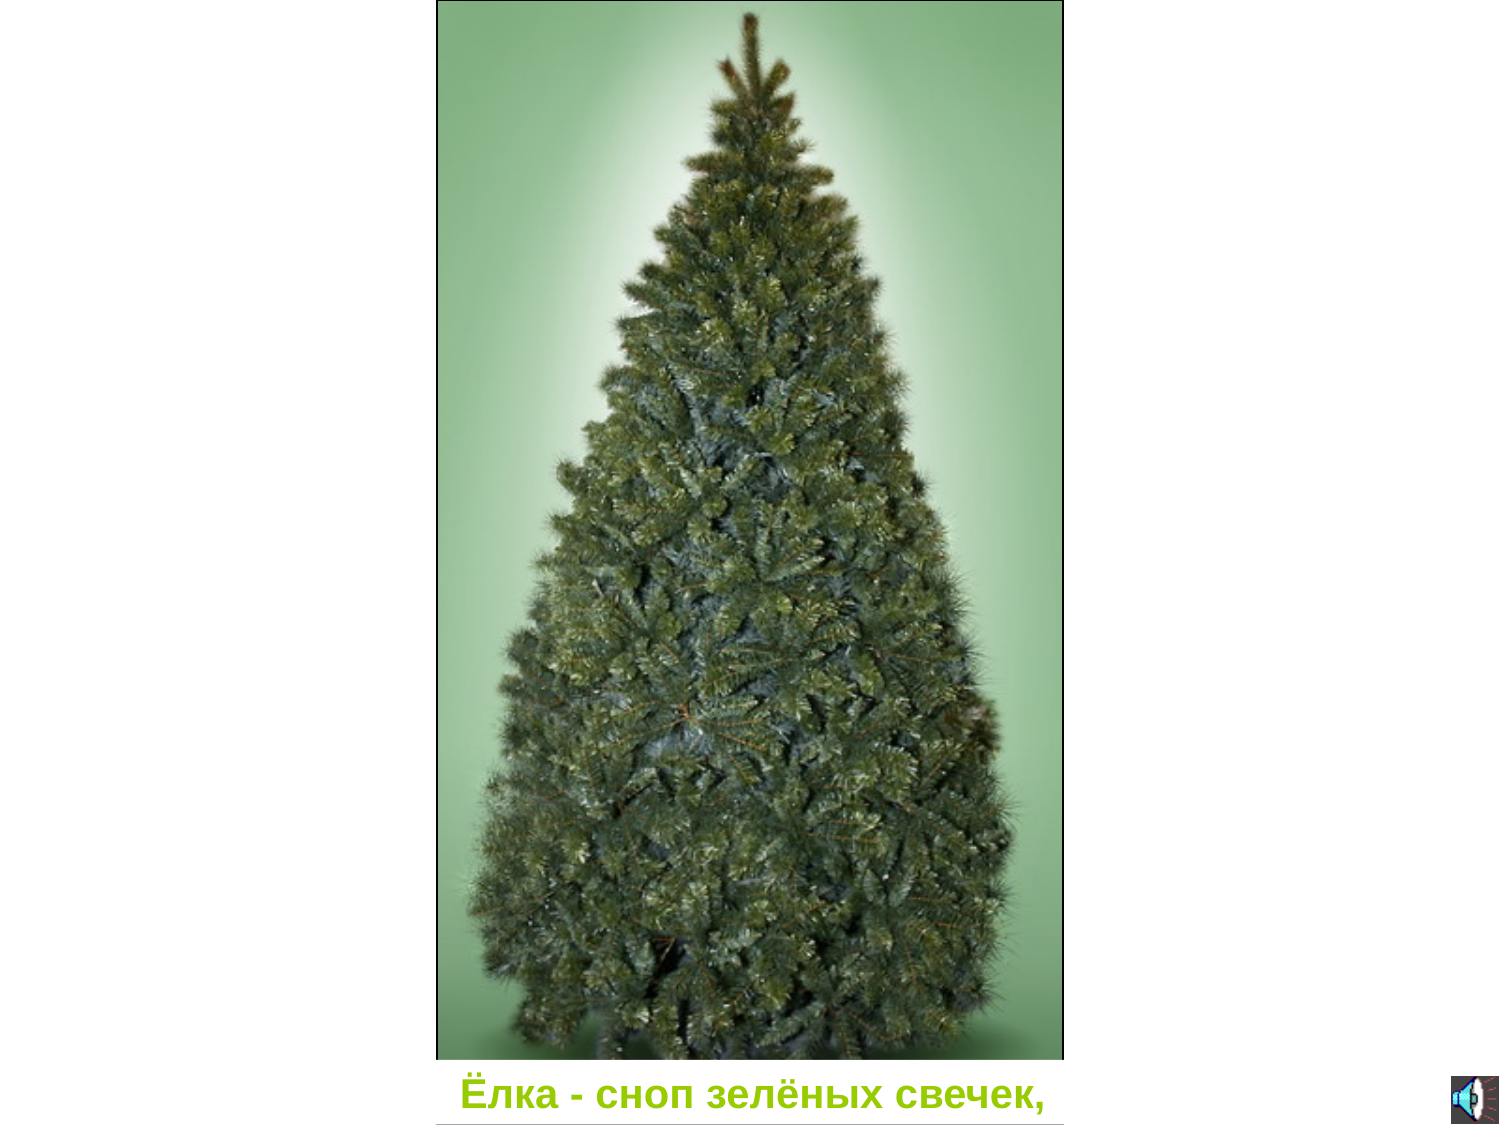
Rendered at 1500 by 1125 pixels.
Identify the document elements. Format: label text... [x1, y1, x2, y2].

text_box [437, 0, 1063, 1059]
picture [1449, 1074, 1500, 1125]
text_box Ёлка - сноп зелёных свечек, [433, 1059, 1067, 1125]
